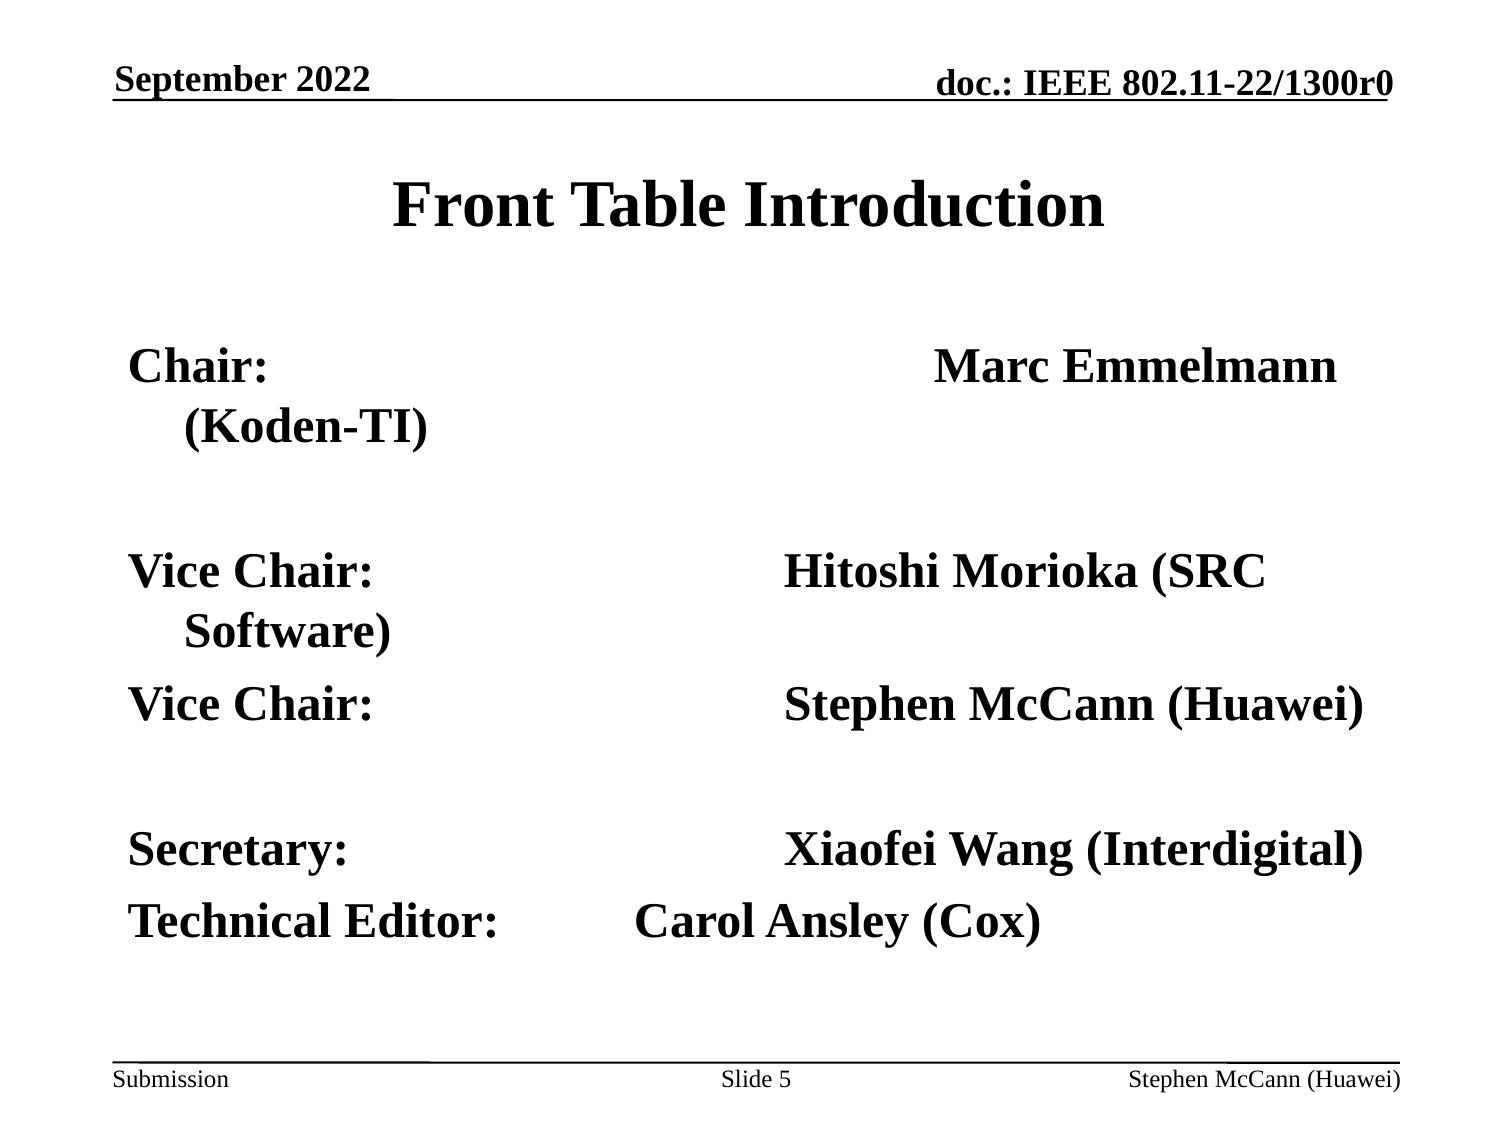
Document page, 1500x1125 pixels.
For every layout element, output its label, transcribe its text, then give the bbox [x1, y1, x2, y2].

title Front Table Introduction [112, 112, 1388, 288]
list Chair: Marc Emmelmann (Koden-TI) Vice Chair: Hitoshi Morioka (SRC Software) Vice Chair: Stephen McCann (Huawei) Secretary: Xiaofei Wang (Interdigital) Technical Editor: Carol Ansley (Cox) [112, 324, 1388, 1000]
slide_number Slide 5 [712, 1061, 800, 1123]
footer Stephen McCann (Huawei) [878, 1061, 1402, 1093]
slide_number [114, 54, 423, 100]
